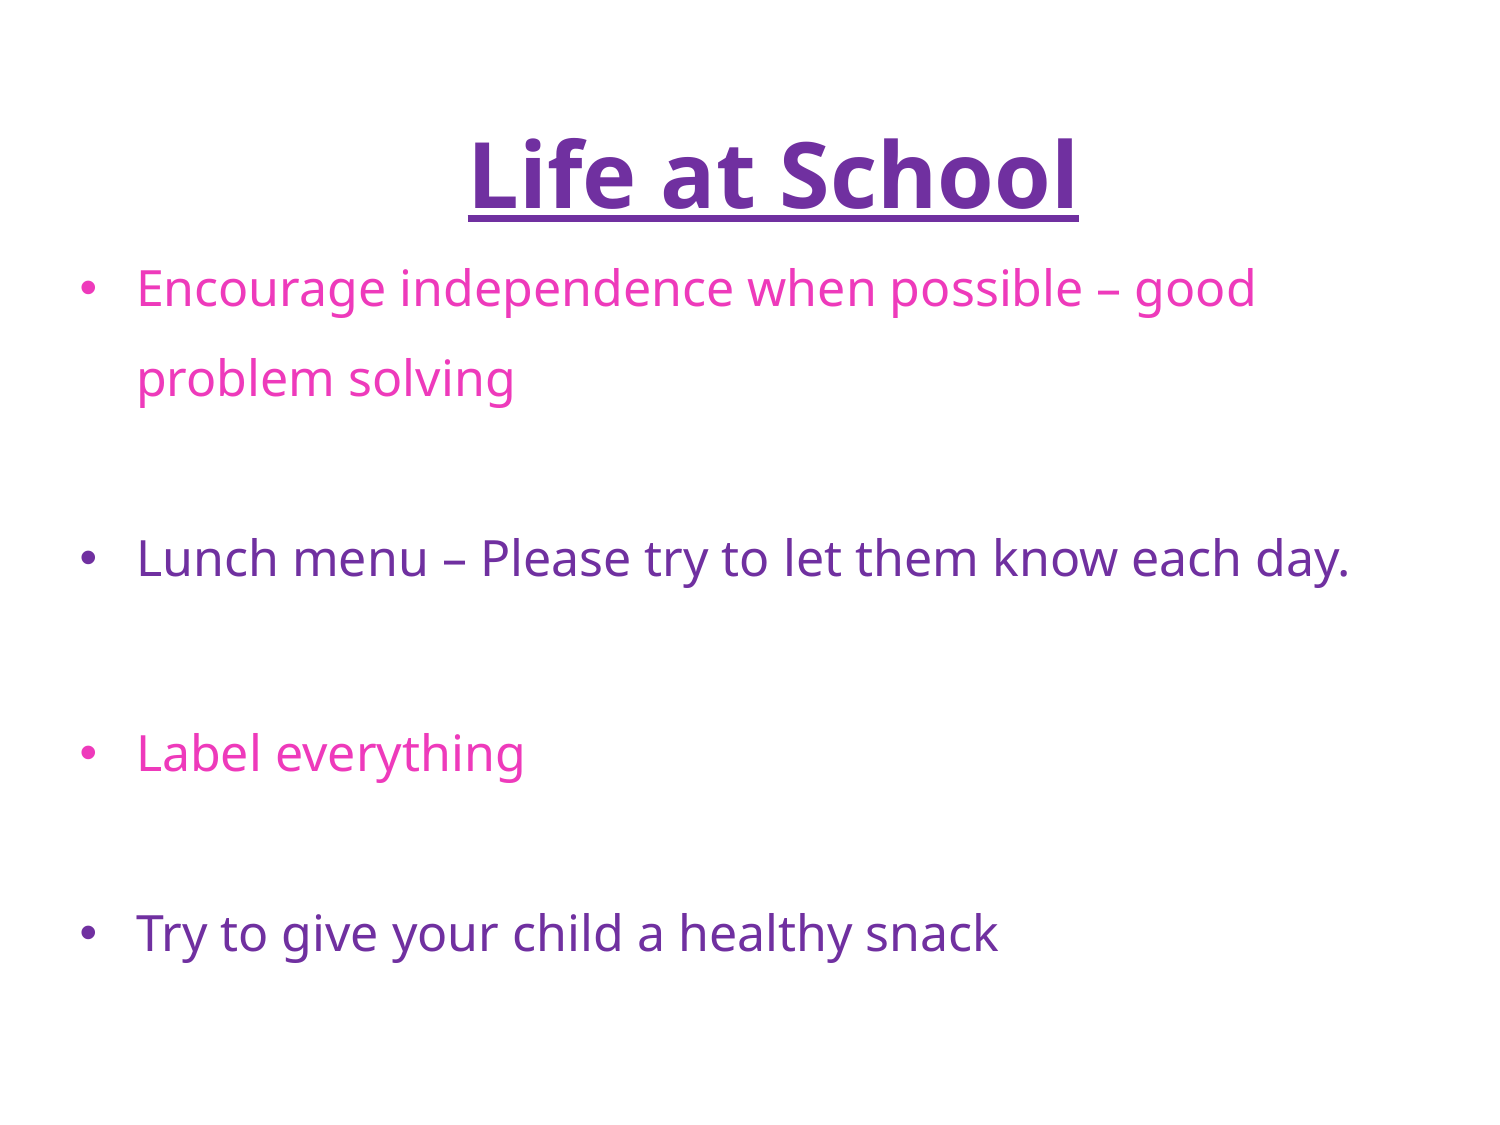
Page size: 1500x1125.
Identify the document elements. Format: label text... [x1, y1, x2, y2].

text_box Life at School Encourage independence when possible – good problem solving Lunch menu – Please try to let them know each day. Label everything Try to give your child a healthy snack [64, 54, 1483, 1125]
